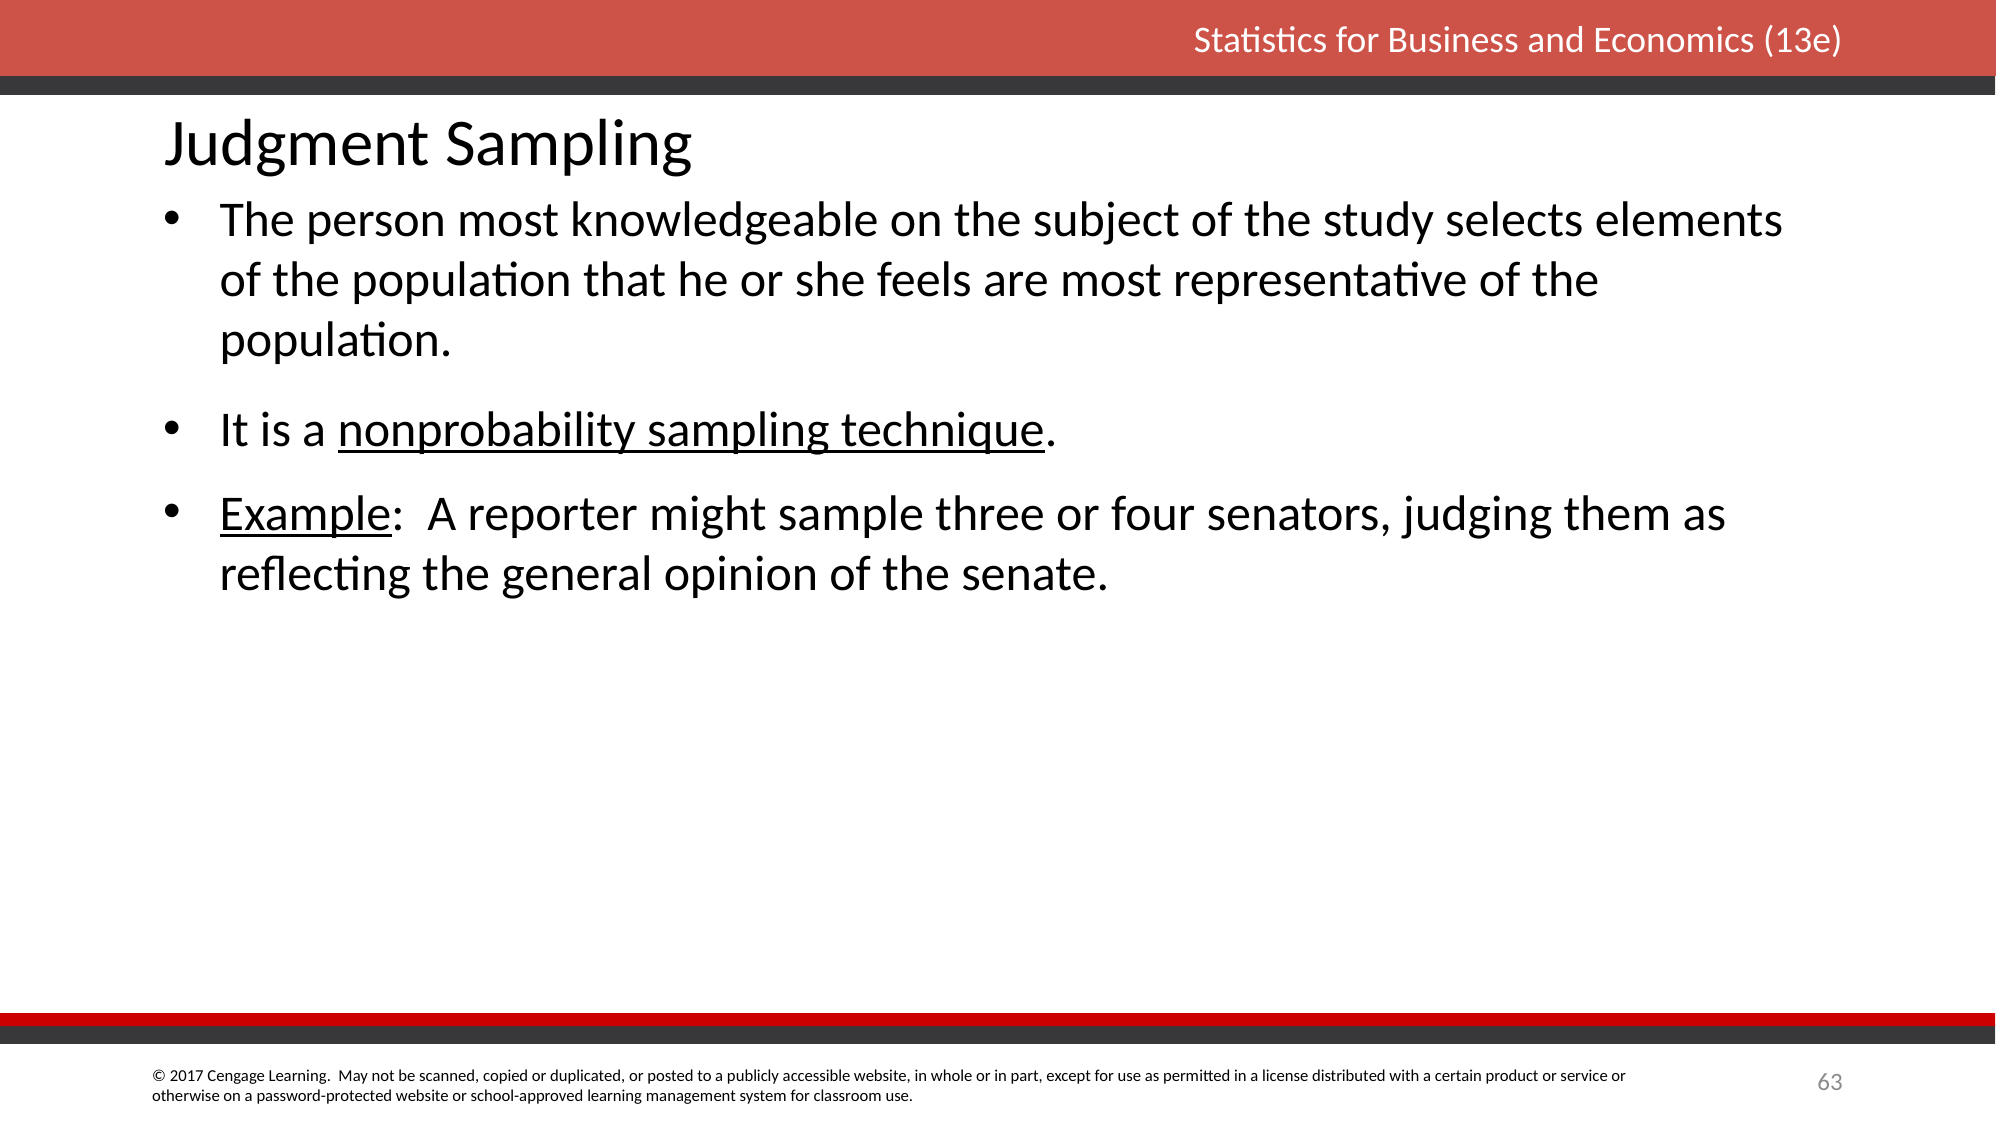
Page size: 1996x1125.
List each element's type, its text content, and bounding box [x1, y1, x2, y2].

text_box Example: A reporter might sample three or four senators, judging them as reflecting the general opinion of the senate. [148, 454, 1826, 626]
text_box It is a nonprobability sampling technique. [148, 373, 1826, 454]
picture [0, 76, 1996, 95]
text_box The person most knowledgeable on the subject of the study selects elements of the population that he or she feels are most representative of the population. [148, 172, 1826, 373]
picture [0, 1027, 1996, 1044]
text_box Judgment Sampling [149, 85, 1846, 193]
slide_number 63 [1755, 1057, 1858, 1103]
